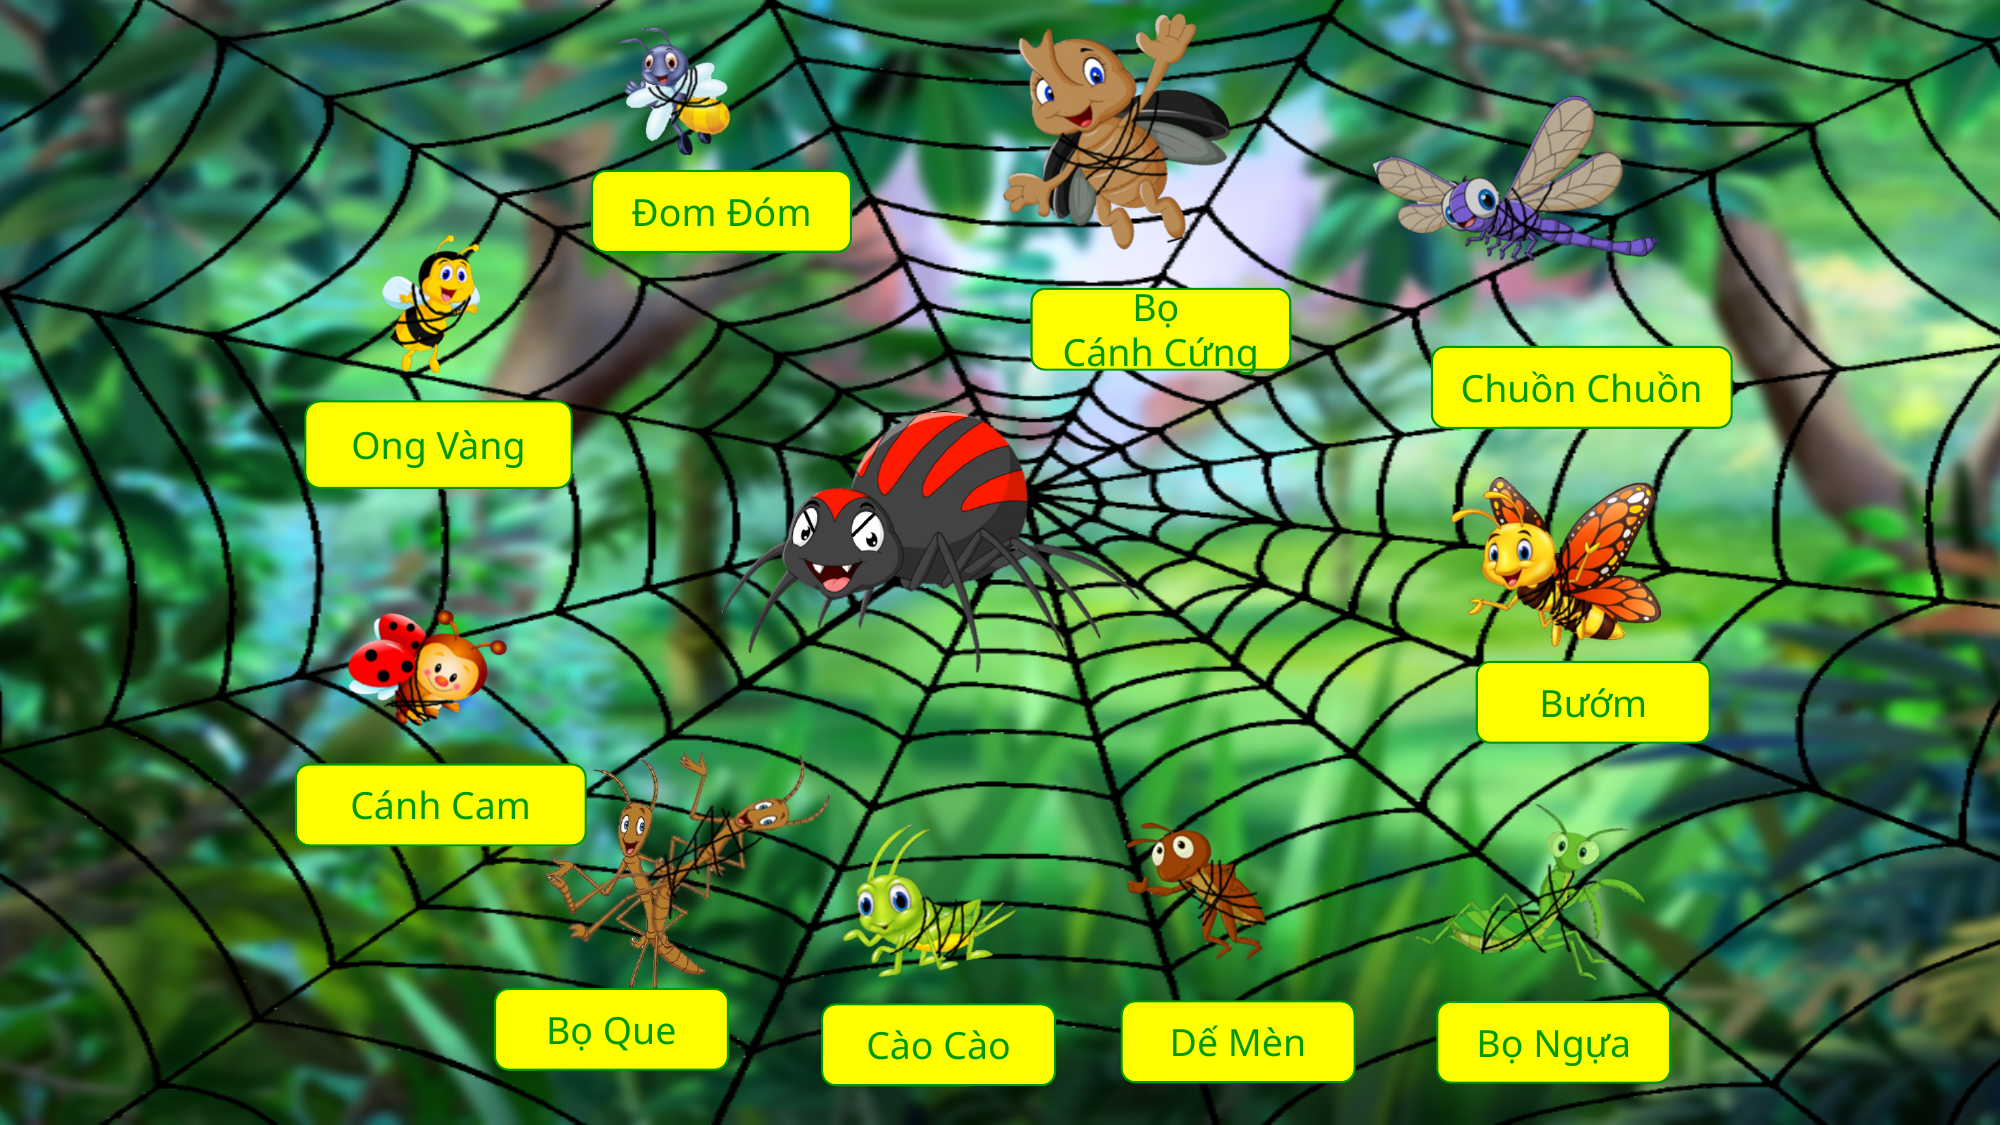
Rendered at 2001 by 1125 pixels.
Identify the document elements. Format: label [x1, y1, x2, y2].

picture [376, 230, 484, 376]
picture [1451, 477, 1661, 647]
picture [962, 0, 1257, 284]
picture [519, 703, 1037, 1054]
picture [722, 411, 1139, 674]
picture [1094, 789, 1291, 999]
text_box [0, 0, 2000, 1125]
picture [330, 578, 510, 758]
picture [1372, 79, 1661, 335]
picture [1411, 781, 1665, 998]
picture [617, 28, 733, 155]
